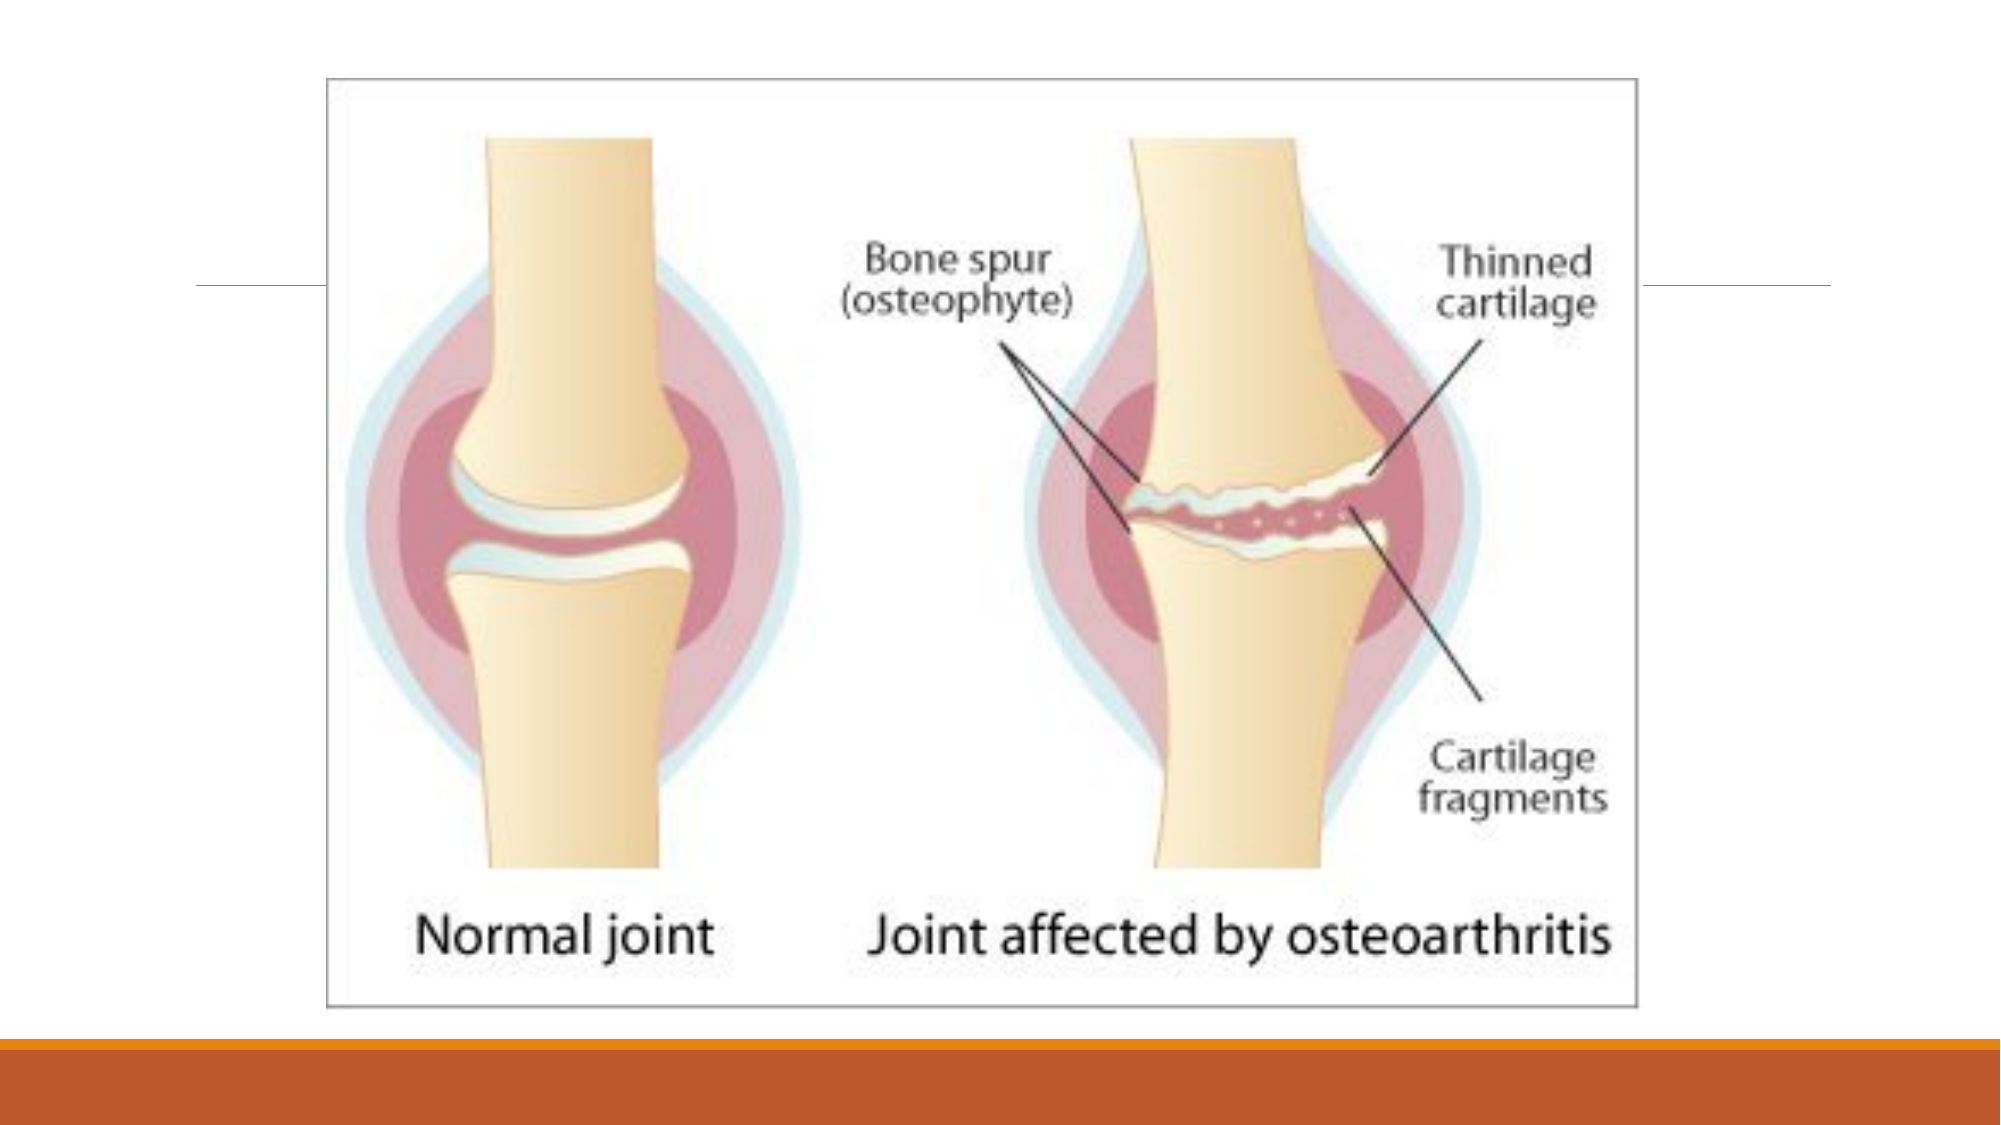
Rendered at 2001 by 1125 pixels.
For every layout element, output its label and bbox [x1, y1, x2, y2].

list [326, 77, 1643, 1013]
